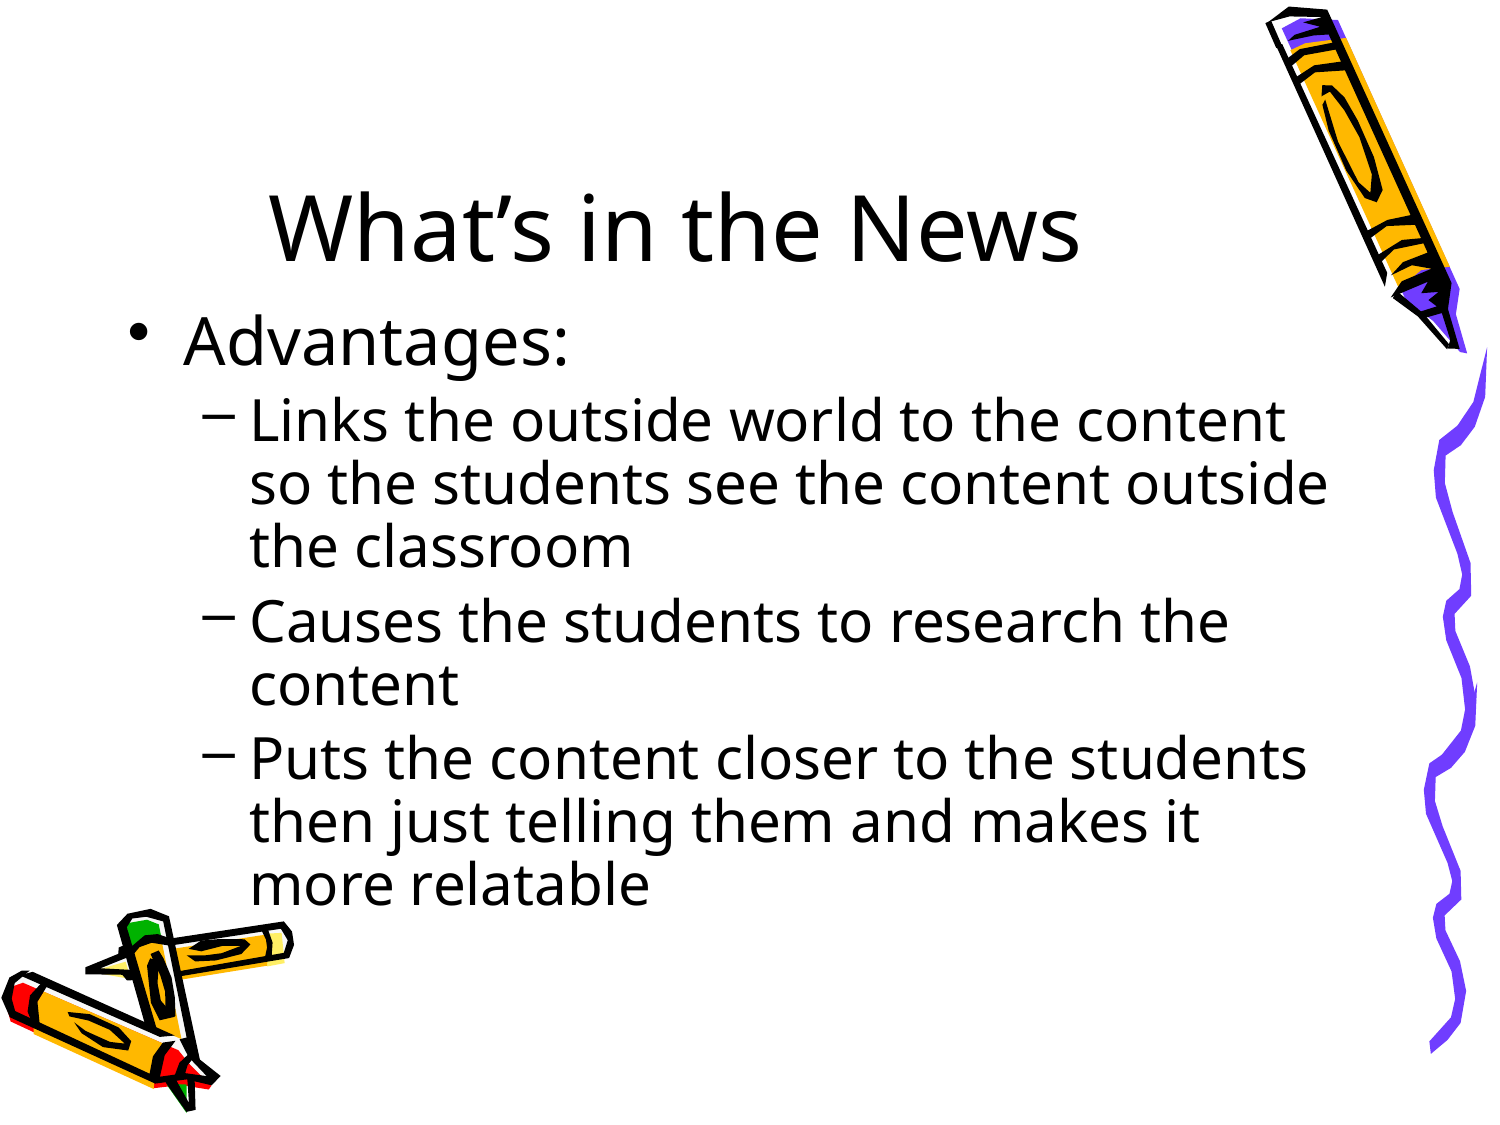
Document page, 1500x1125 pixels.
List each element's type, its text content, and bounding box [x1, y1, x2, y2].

list Advantages: Links the outside world to the content so the students see the content outside the classroom Causes the students to research the content Puts the content closer to the students then just telling them and makes it more relatable [112, 299, 1376, 963]
title What’s in the News [112, 24, 1240, 288]
